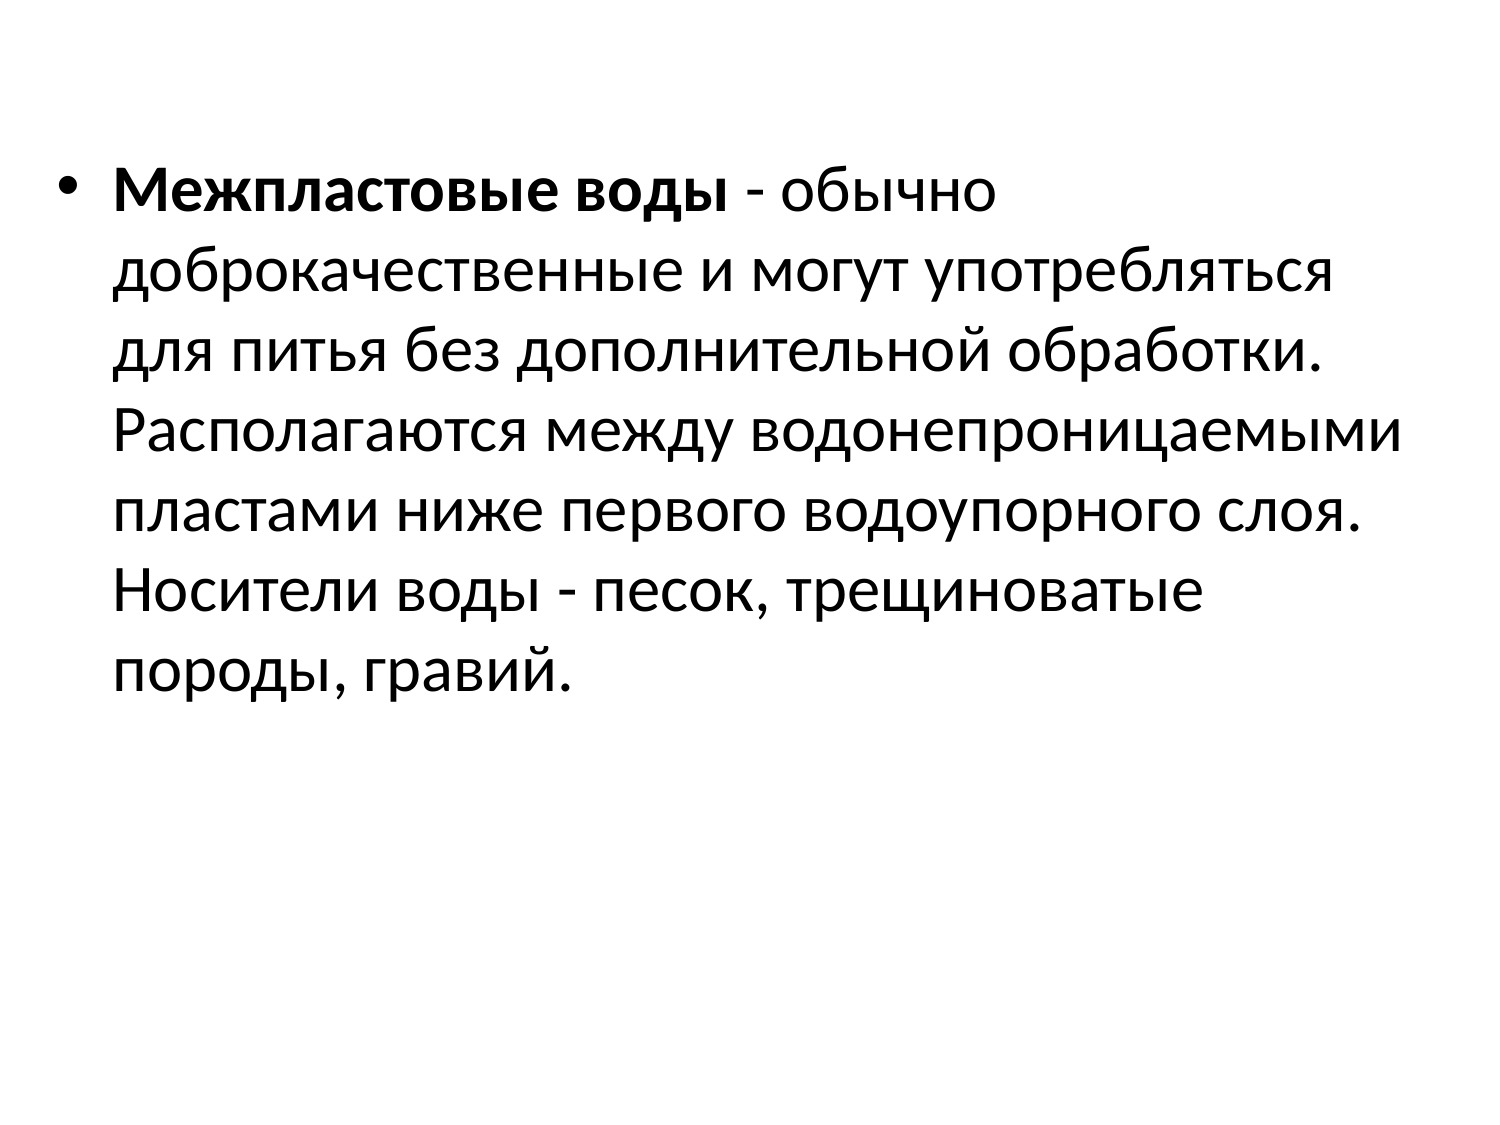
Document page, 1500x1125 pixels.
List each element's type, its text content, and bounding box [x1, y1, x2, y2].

list Межпластовые воды - обычно доброкачественные и могут употребляться для питья без дополнительной обработки. Располагаются между водонепроницаемыми пластами ниже первого водоупорного слоя. Носители воды - песок, трещиноватые породы, гравий. [41, 137, 1425, 1005]
